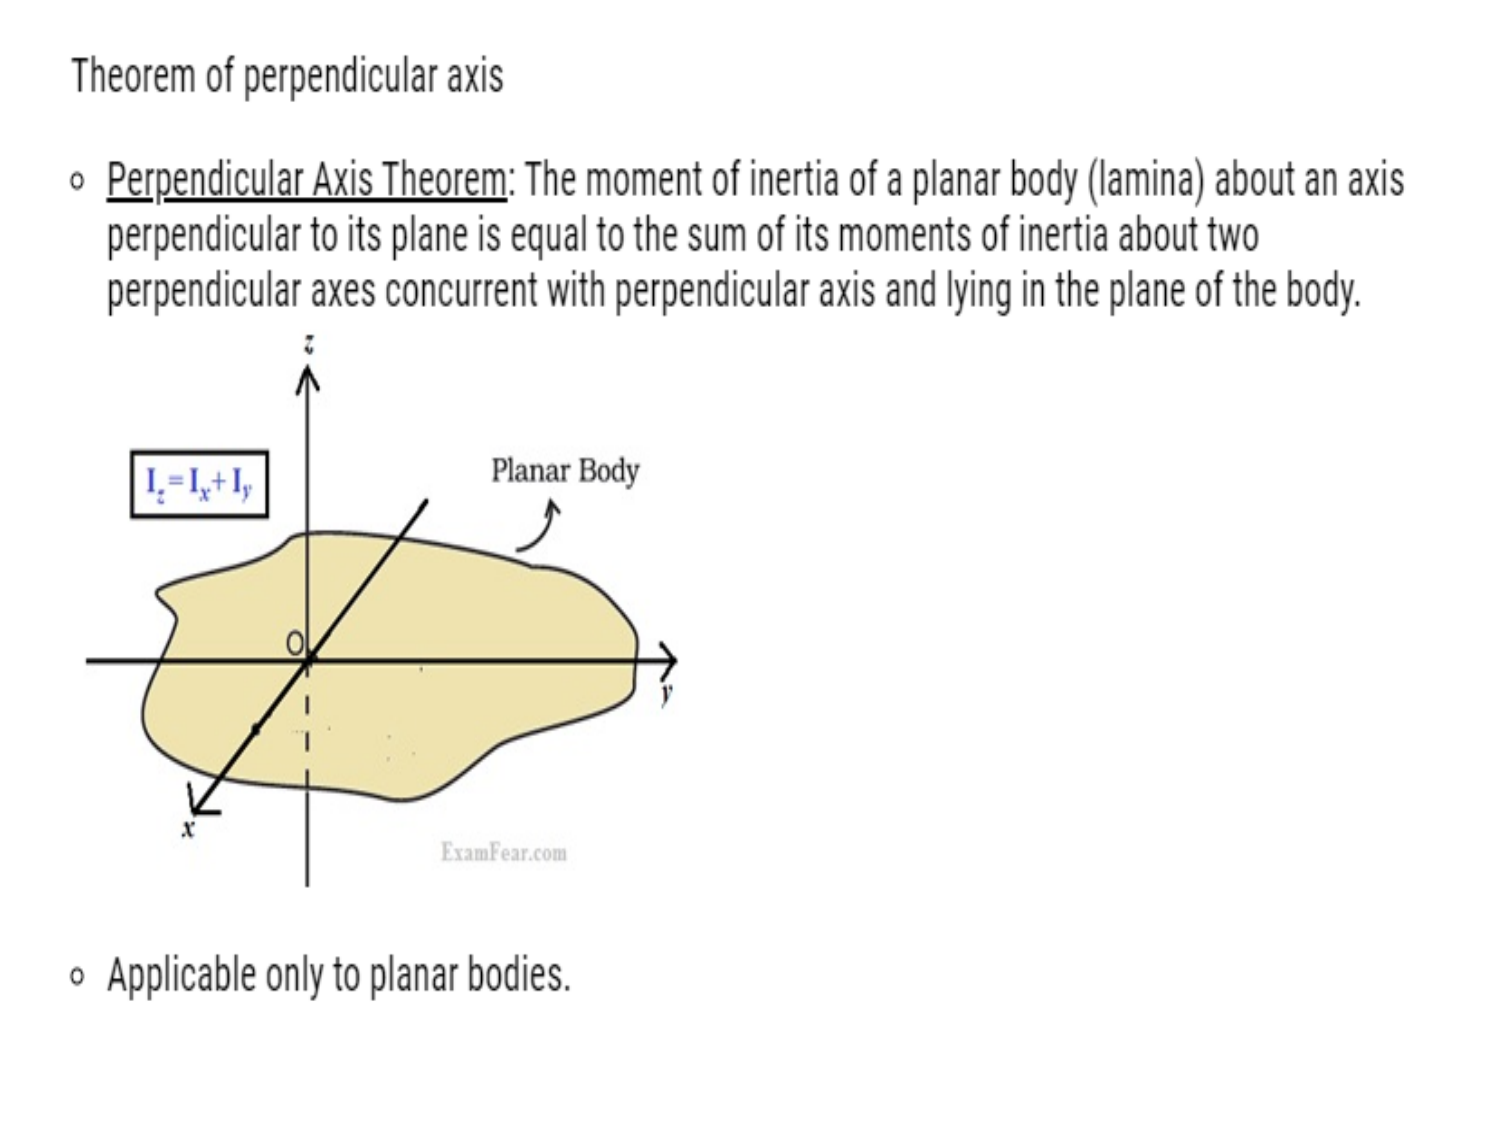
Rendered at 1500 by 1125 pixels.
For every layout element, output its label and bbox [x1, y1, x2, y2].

list [62, 37, 1413, 1026]
